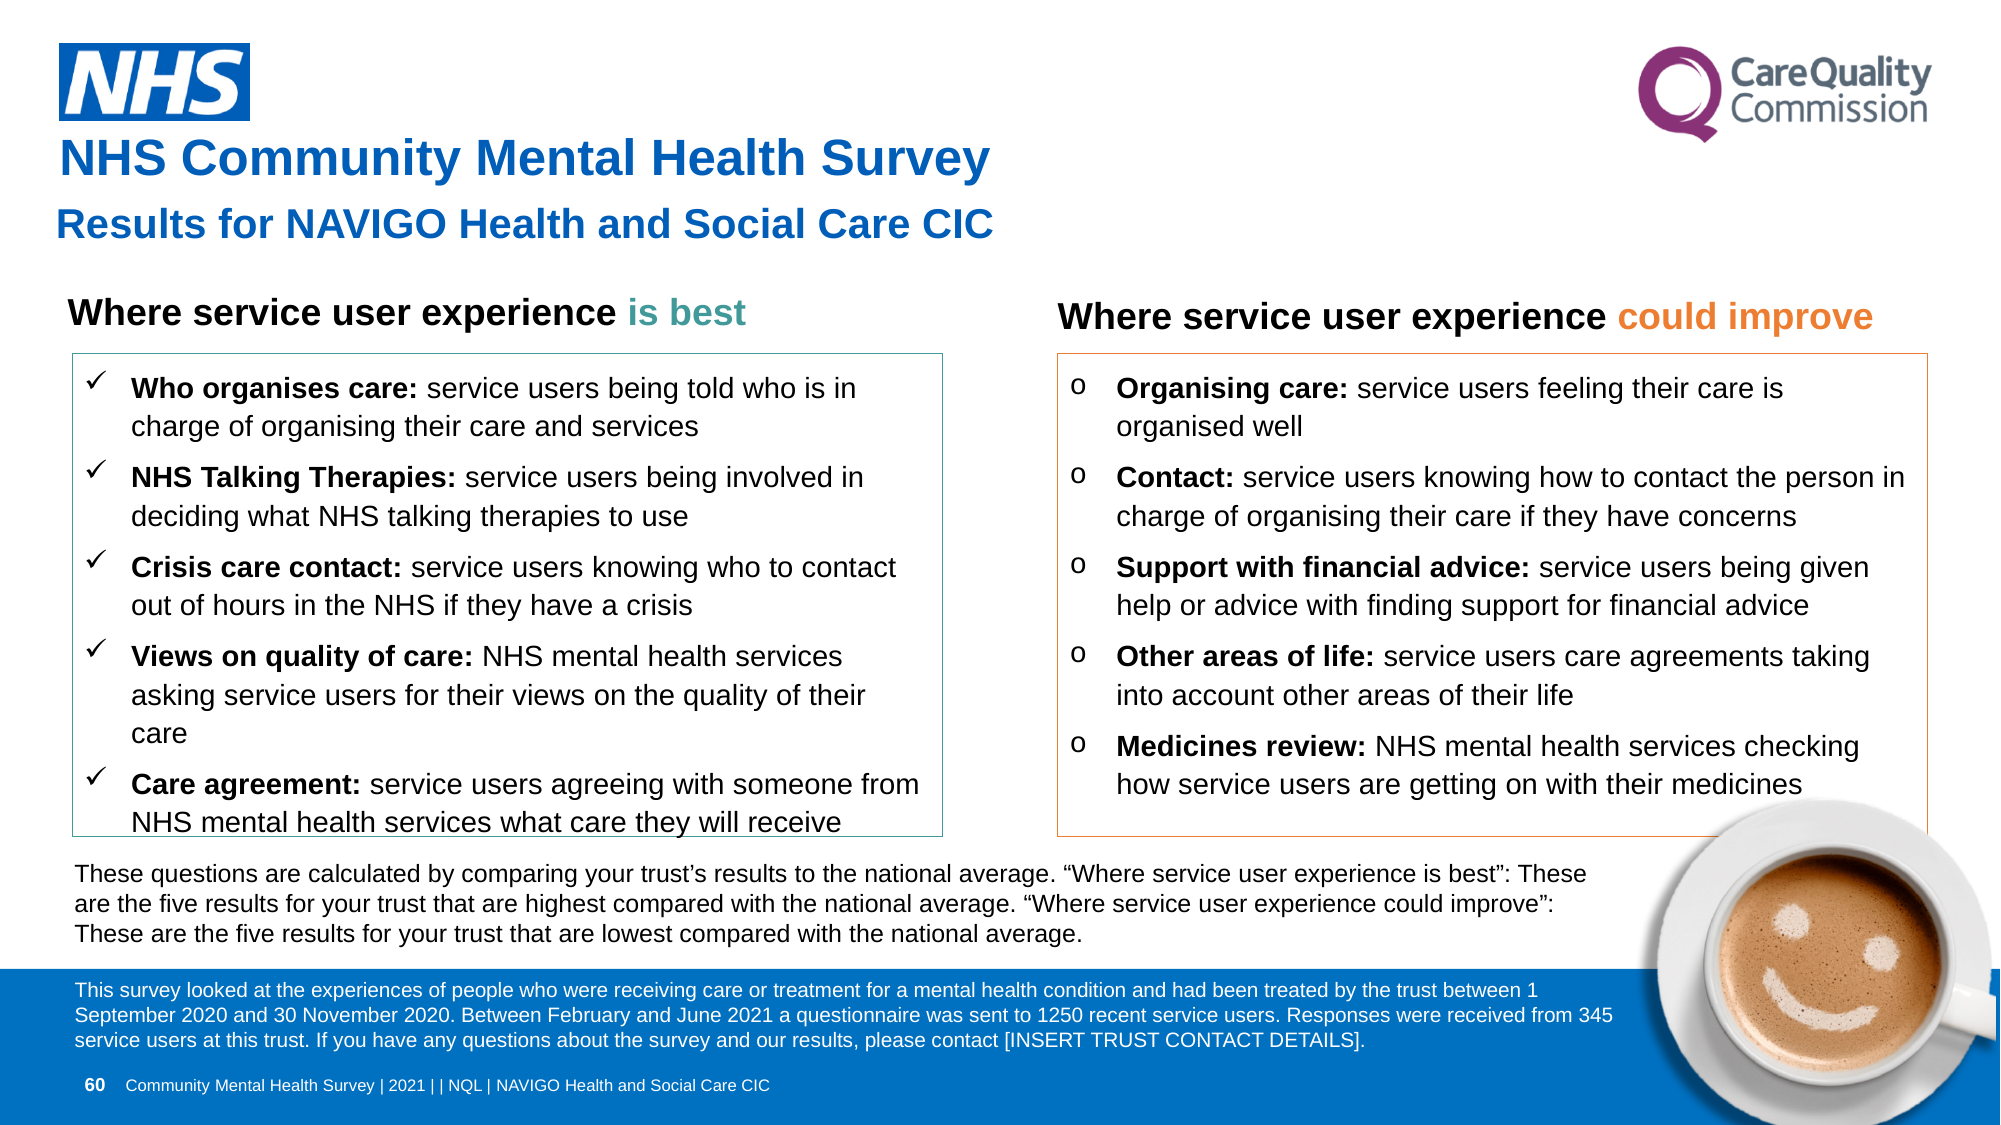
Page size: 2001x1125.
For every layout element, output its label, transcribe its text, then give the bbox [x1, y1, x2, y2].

title NHS Community Mental Health Survey [44, 119, 1577, 199]
text_box 60 [84, 1068, 122, 1125]
text_box Where service user experience could improve [1057, 287, 1894, 338]
text_box Where service user experience is best [67, 282, 951, 334]
text_box Organising care: service users feeling their care is organised well Contact: service users knowing how to contact the person in charge of organising their care if they have concerns Support with financial advice: service users being given help or advice with finding support for financial advice Other areas of life: service users care agreements taking into account other areas of their life Medicines review: NHS mental health services checking how service users are getting on with their medicines [1057, 353, 1928, 837]
picture [59, 43, 250, 119]
text_box Results for NAVIGO Health and Social Care CIC [55, 196, 1589, 248]
text_box This survey looked at the experiences of people who were receiving care or treatment for a mental health condition and had been treated by the trust between 1 September 2020 and 30 November 2020. Between February and June 2021 a questionnaire was sent to 1250 recent service users. Responses were received from 345 service users at this trust. If you have any questions about the survey and our results, please contact [INSERT TRUST CONTACT DETAILS]. [59, 969, 1588, 1068]
picture [1637, 45, 1933, 143]
text_box Who organises care: service users being told who is in charge of organising their care and services NHS Talking Therapies: service users being involved in deciding what NHS talking therapies to use Crisis care contact: service users knowing who to contact out of hours in the NHS if they have a crisis Views on quality of care: NHS mental health services asking service users for their views on the quality of their care Care agreement: service users agreeing with someone from NHS mental health services what care they will receive [72, 353, 943, 837]
text_box These questions are calculated by comparing your trust’s results to the national average. “Where service user experience is best”: These are the five results for your trust that are highest compared with the national average. “Where service user experience could improve”: These are the five results for your trust that are lowest compared with the national average. [59, 849, 1566, 955]
picture [1588, 784, 1996, 1125]
